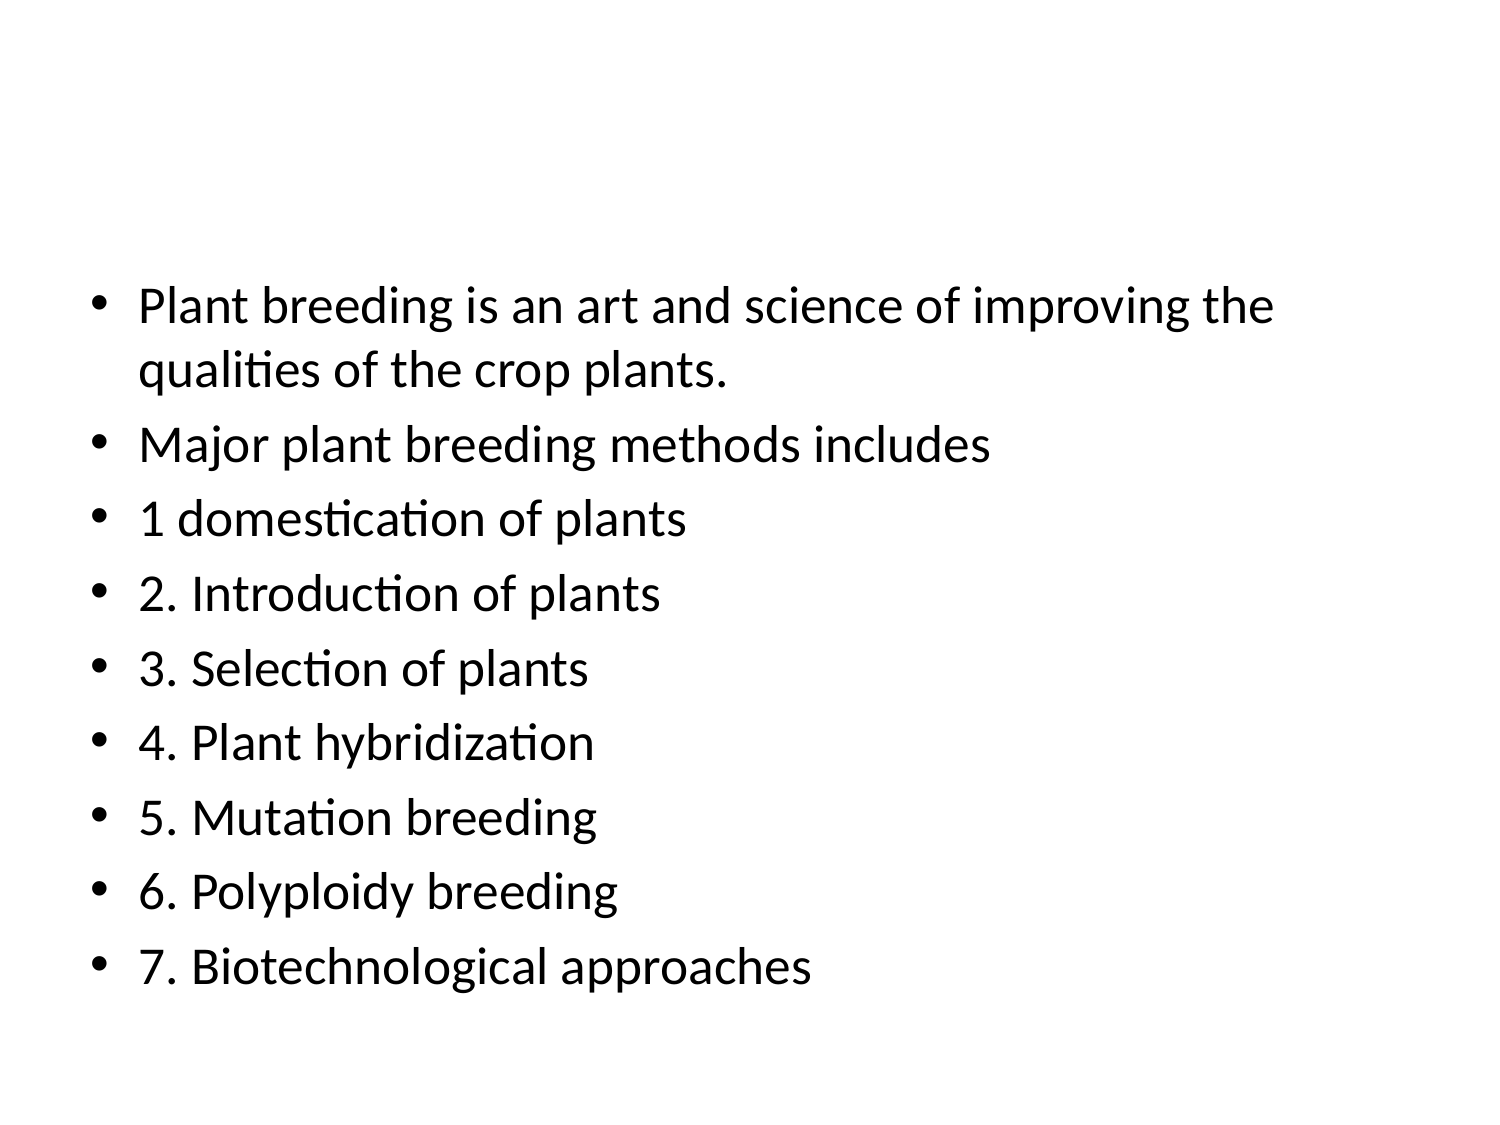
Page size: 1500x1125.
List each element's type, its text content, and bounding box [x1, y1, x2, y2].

list Plant breeding is an art and science of improving the qualities of the crop plants. Major plant breeding methods includes 1 domestication of plants 2. Introduction of plants 3. Selection of plants 4. Plant hybridization 5. Mutation breeding 6. Polyploidy breeding 7. Biotechnological approaches [75, 262, 1425, 1005]
